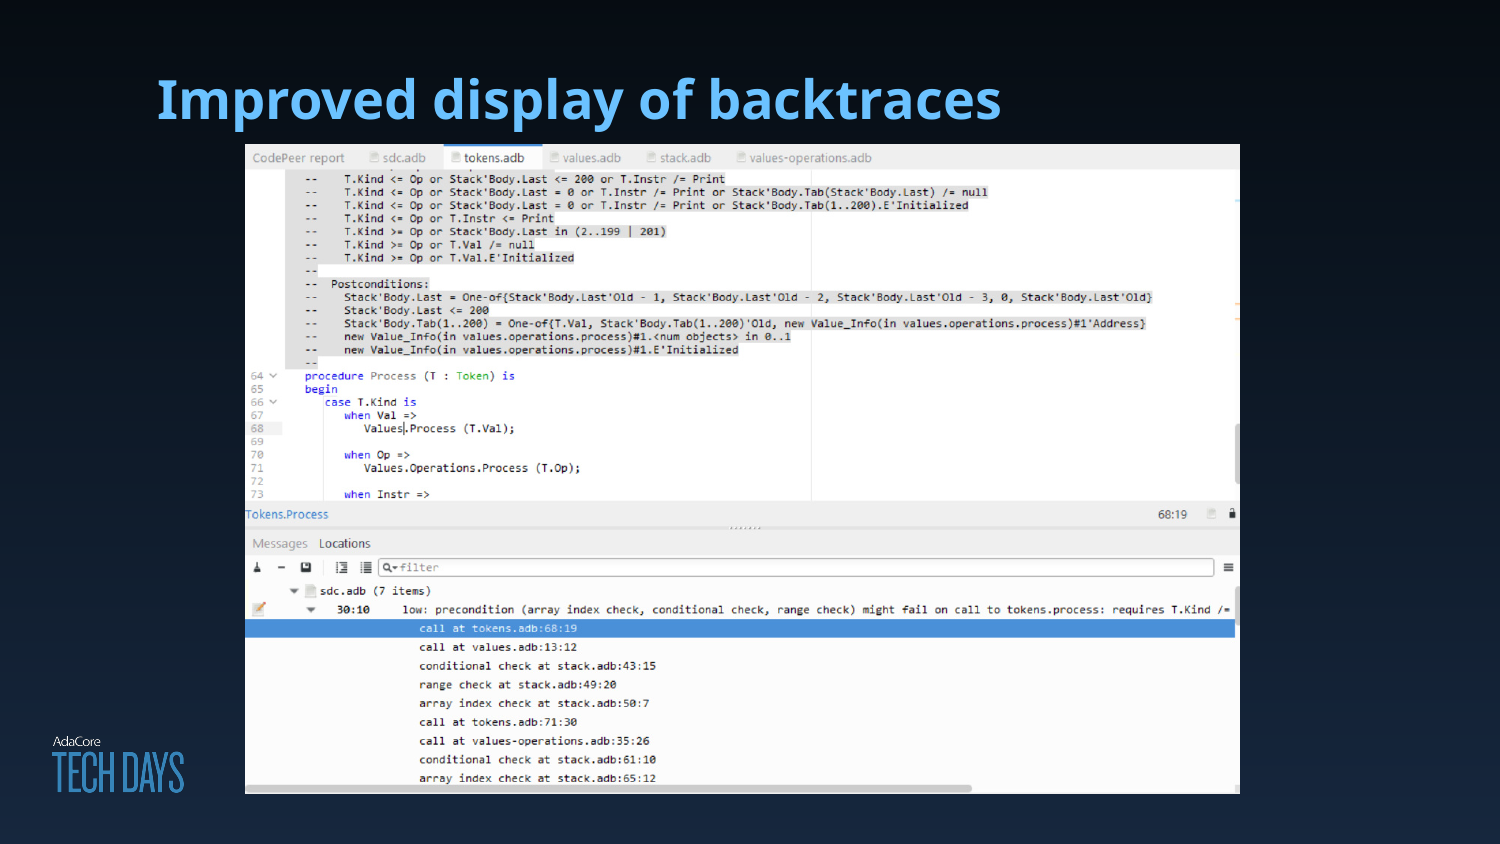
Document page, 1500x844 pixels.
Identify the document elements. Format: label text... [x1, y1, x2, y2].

picture [245, 143, 1240, 794]
title Improved display of backtraces [154, 55, 1346, 145]
picture [52, 736, 185, 794]
